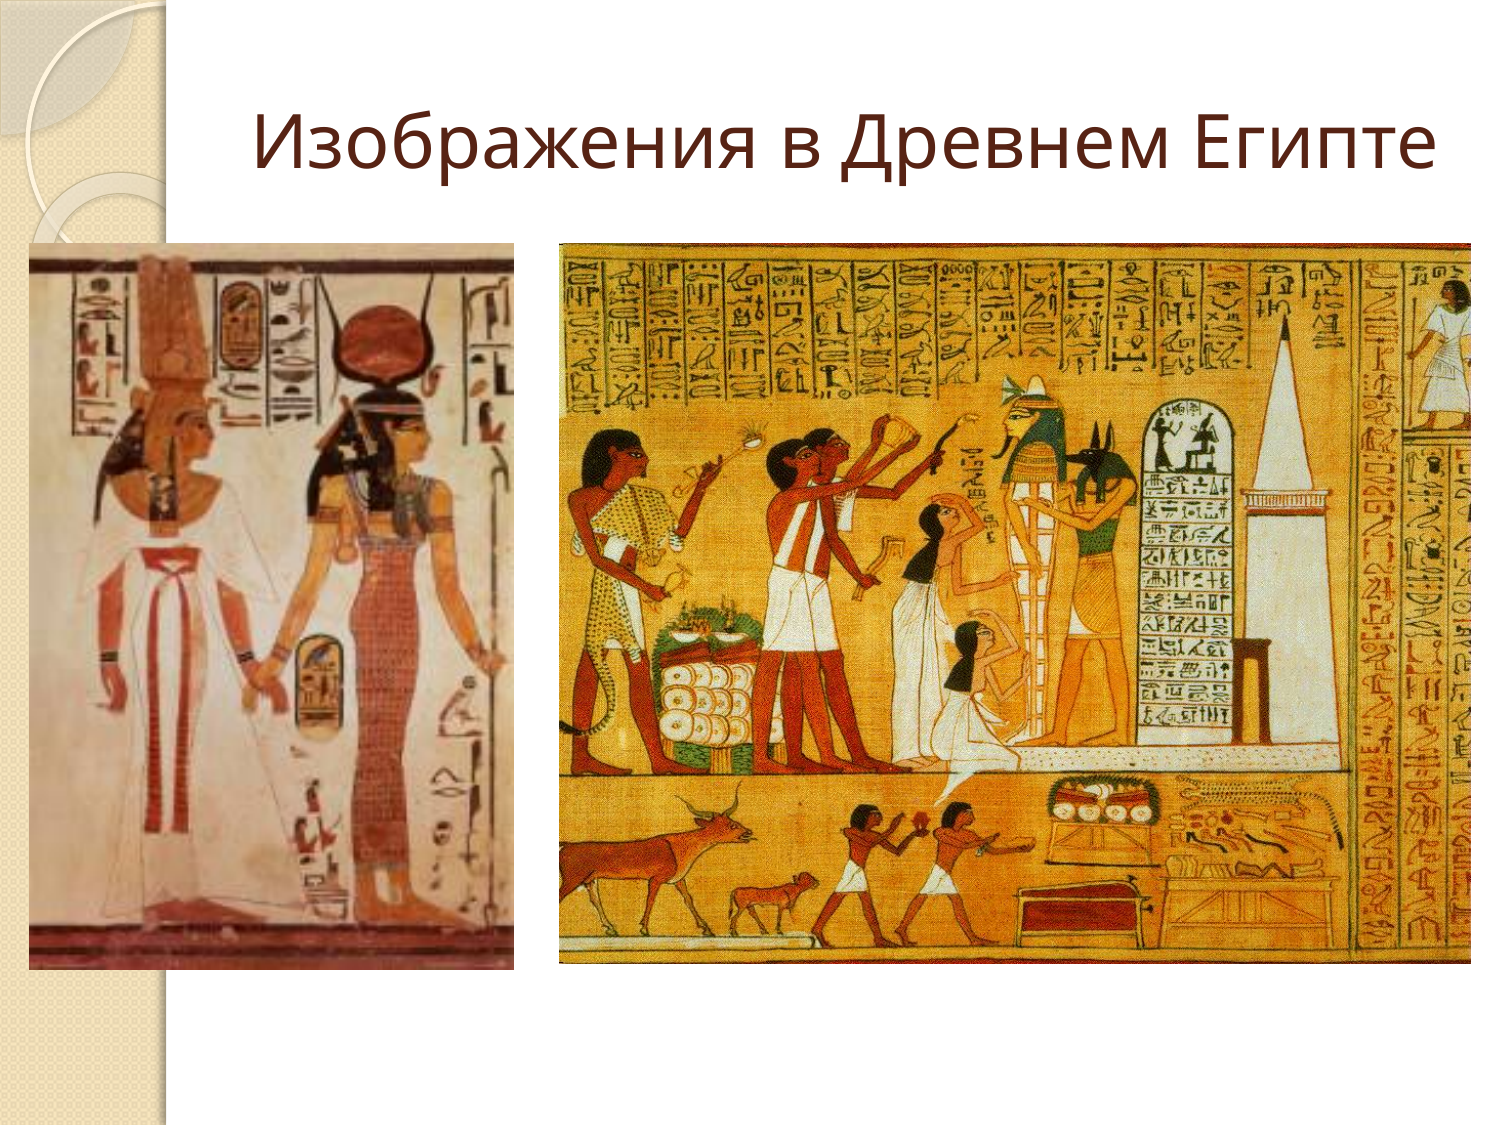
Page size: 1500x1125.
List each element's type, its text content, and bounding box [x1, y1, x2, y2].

picture [29, 243, 514, 971]
picture [559, 243, 1472, 965]
title Изображения в Древнем Египте [235, 45, 1466, 233]
